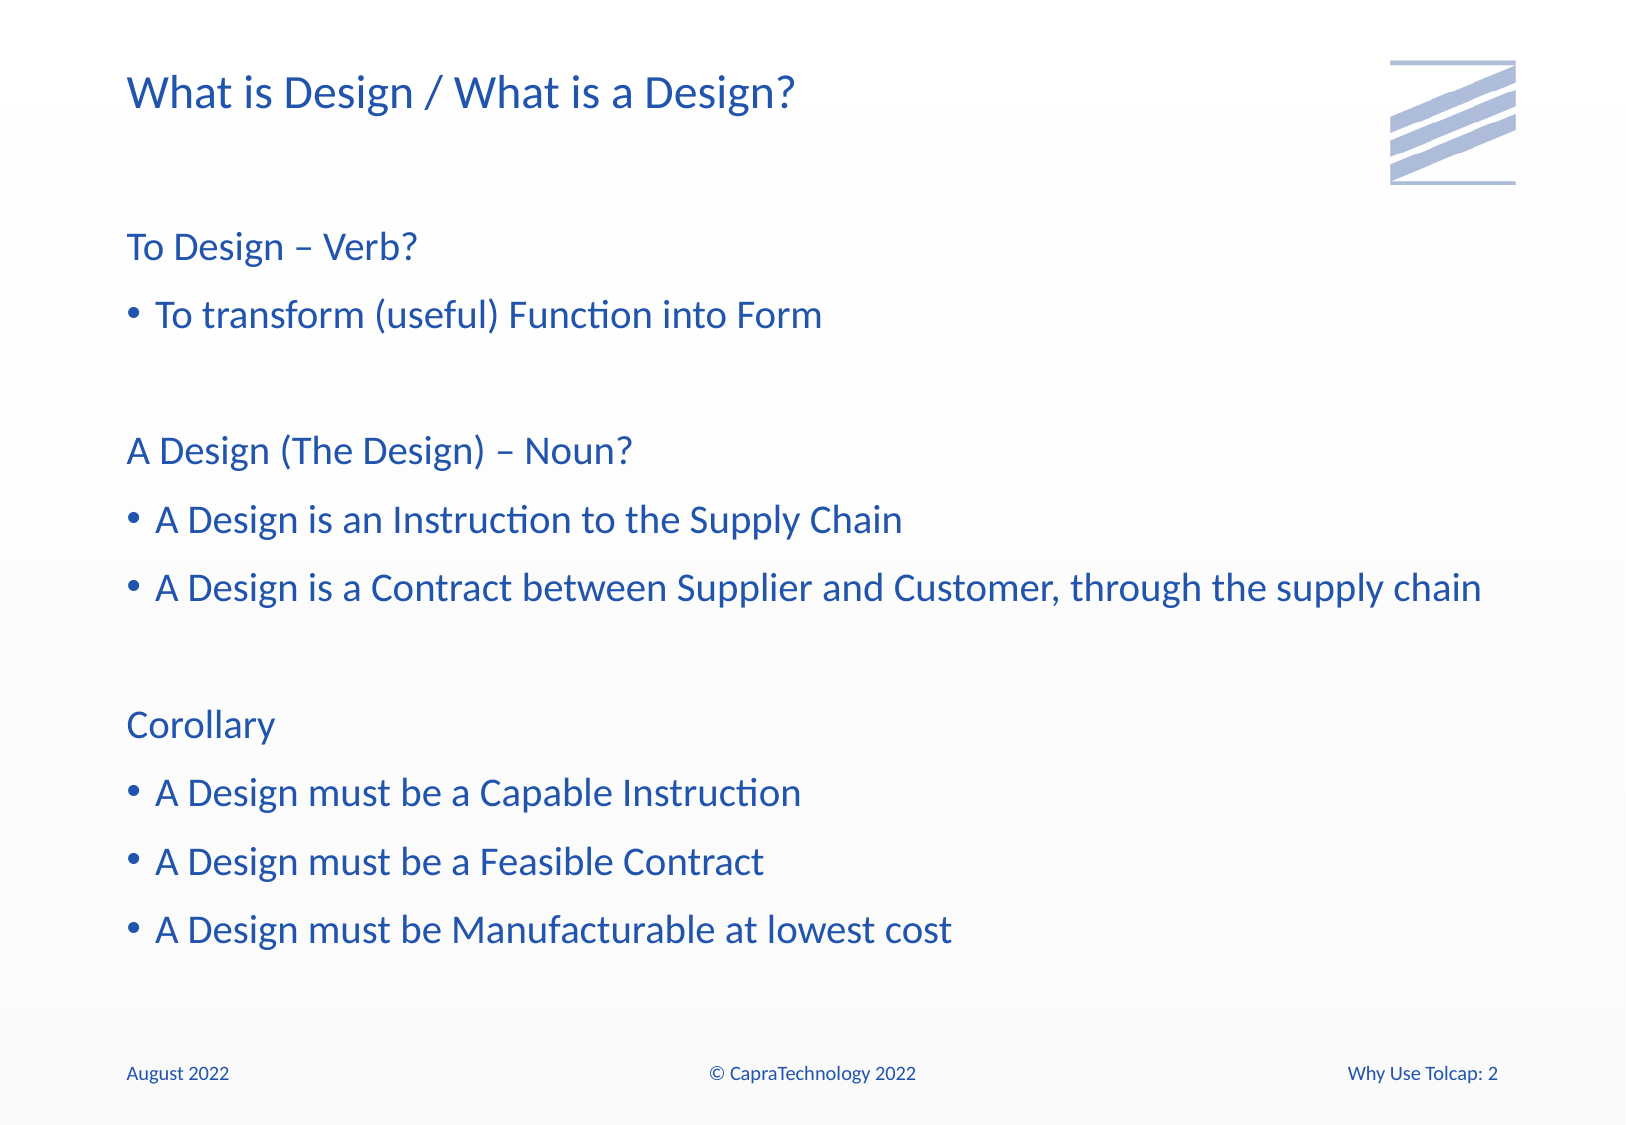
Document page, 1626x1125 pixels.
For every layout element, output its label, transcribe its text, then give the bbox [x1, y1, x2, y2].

slide_number Why Use Tolcap: 2 [1147, 1042, 1514, 1103]
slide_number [111, 1042, 478, 1103]
list To Design – Verb? To transform (useful) Function into Form A Design (The Design) – Noun? A Design is an Instruction to the Supply Chain A Design is a Contract between Supplier and Customer, through the supply chain Corollary A Design must be a Capable Instruction A Design must be a Feasible Contract A Design must be Manufacturable at lowest cost [111, 206, 1514, 1014]
footer © CapraTechnology 2022 [538, 1042, 1087, 1103]
title What is Design / What is a Design? [111, 59, 1514, 185]
